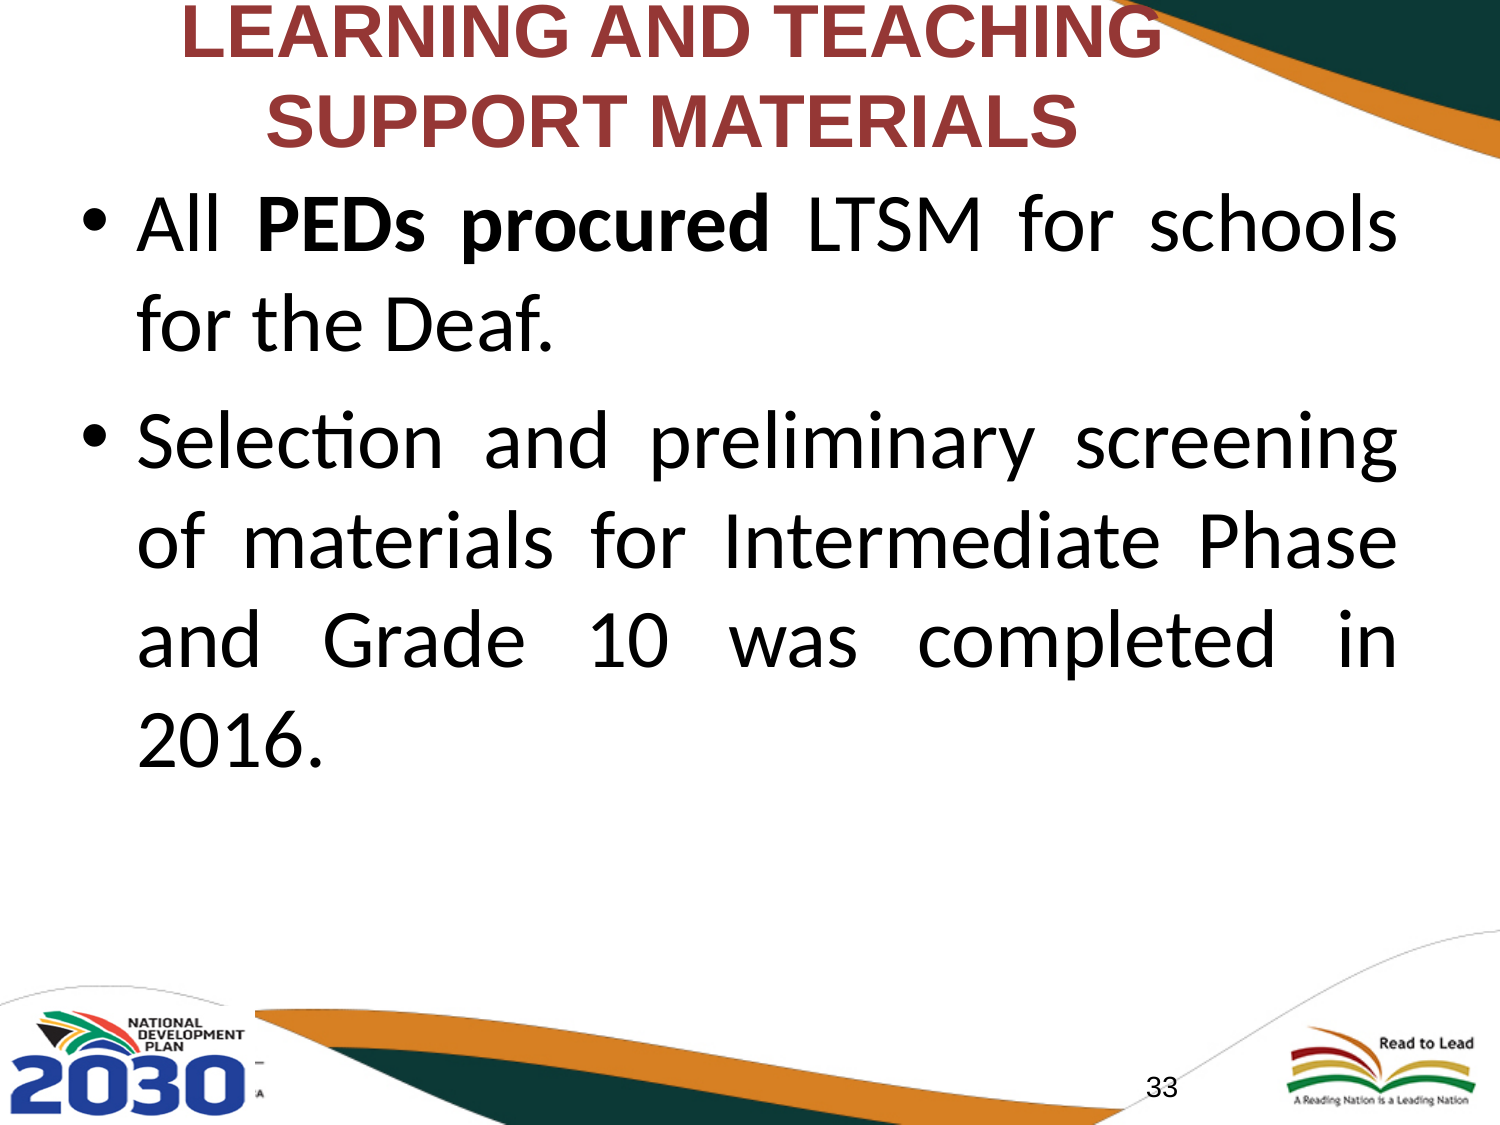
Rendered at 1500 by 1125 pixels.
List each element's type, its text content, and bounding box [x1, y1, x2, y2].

text_box 33 [1131, 1060, 1194, 1111]
title LEARNING AND TEACHING SUPPORT MATERIALS [17, 19, 1329, 126]
picture [0, 0, 1500, 1125]
list All PEDs procured LTSM for schools for the Deaf. Selection and preliminary screening of materials for Intermediate Phase and Grade 10 was completed in 2016. [64, 160, 1415, 1000]
